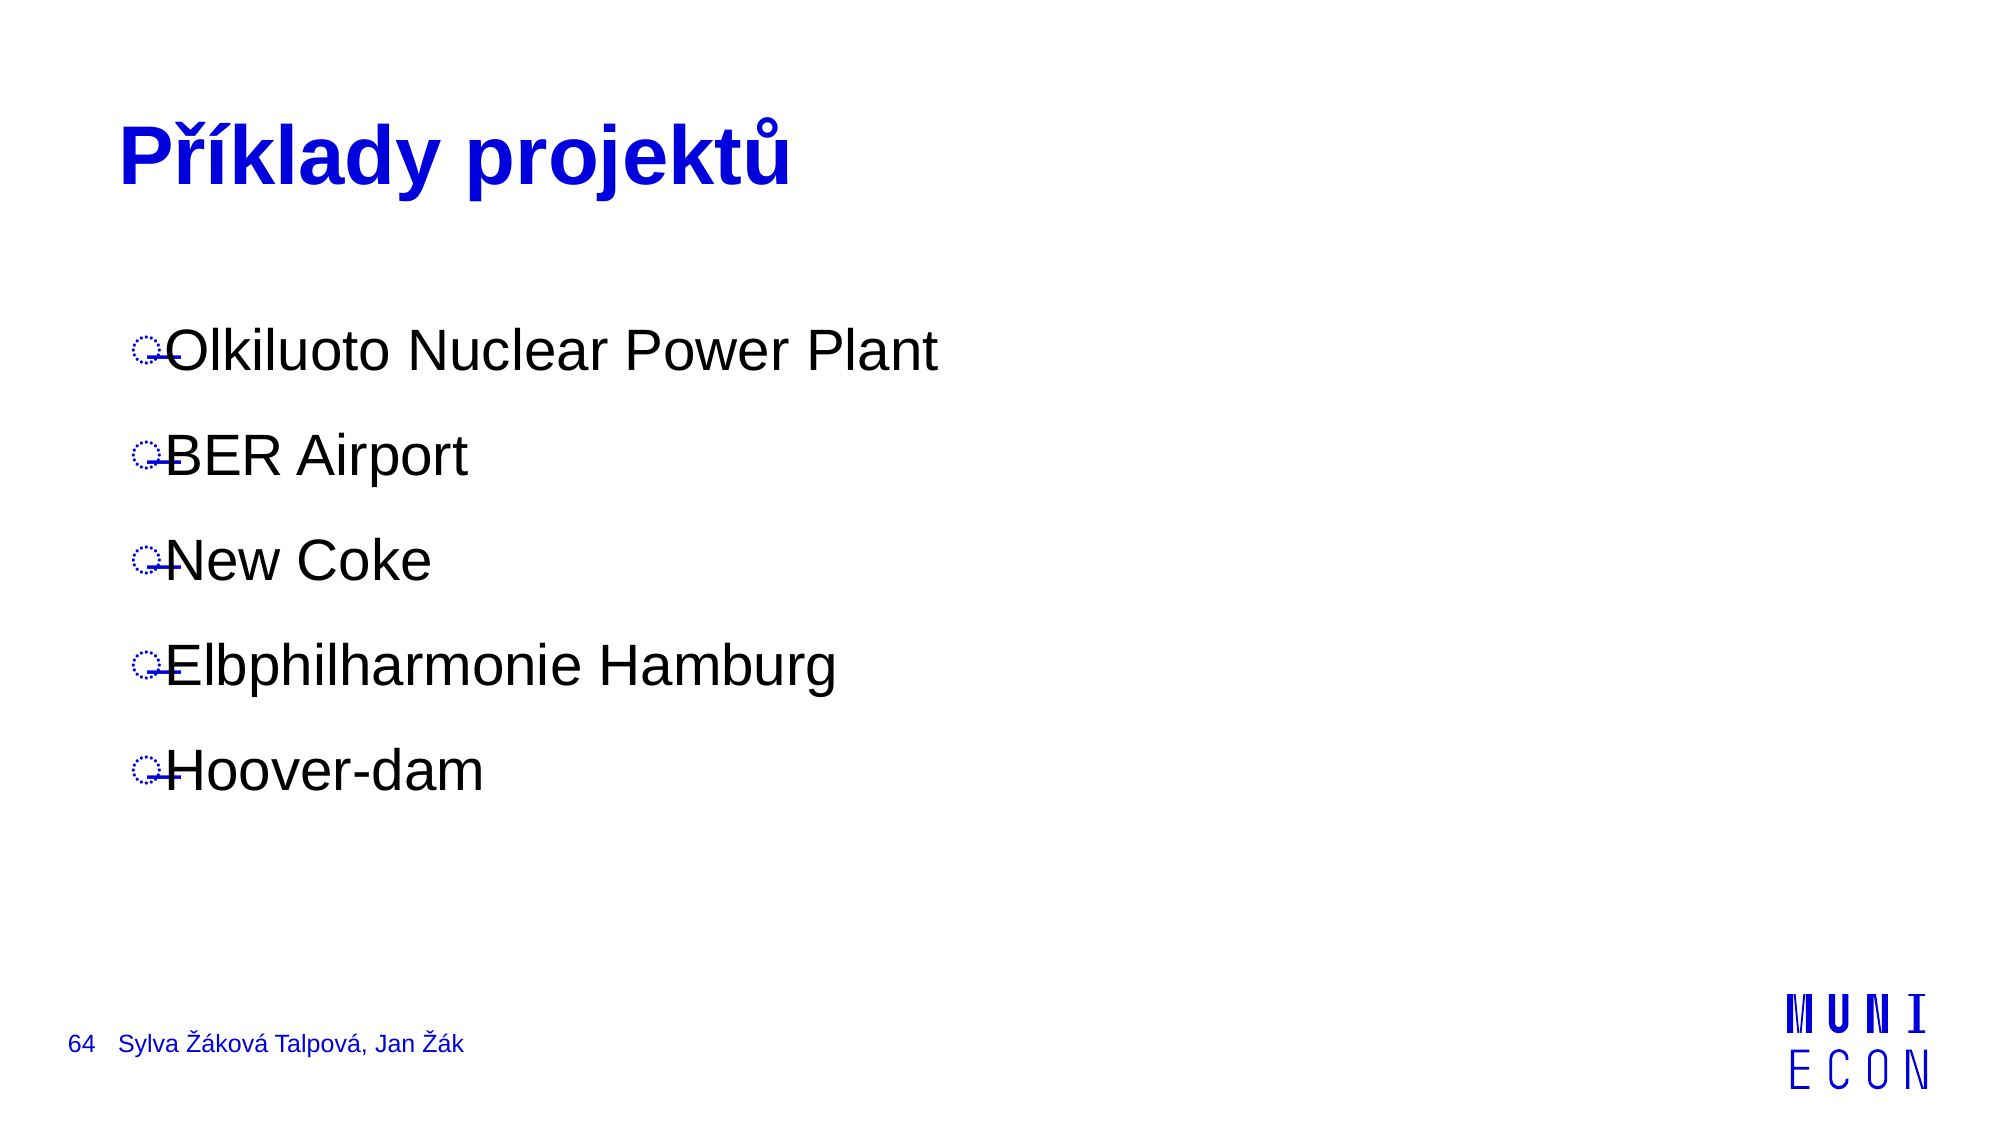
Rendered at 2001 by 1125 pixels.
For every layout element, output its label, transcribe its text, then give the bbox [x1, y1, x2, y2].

list Olkiluoto Nuclear Power Plant BER Airport New Coke Elbphilharmonie Hamburg Hoover-dam [118, 277, 1883, 957]
footer Sylva Žáková Talpová, Jan Žák [118, 1021, 1418, 1063]
title Příklady projektů [118, 118, 1883, 193]
slide_number 64 [67, 1021, 110, 1063]
